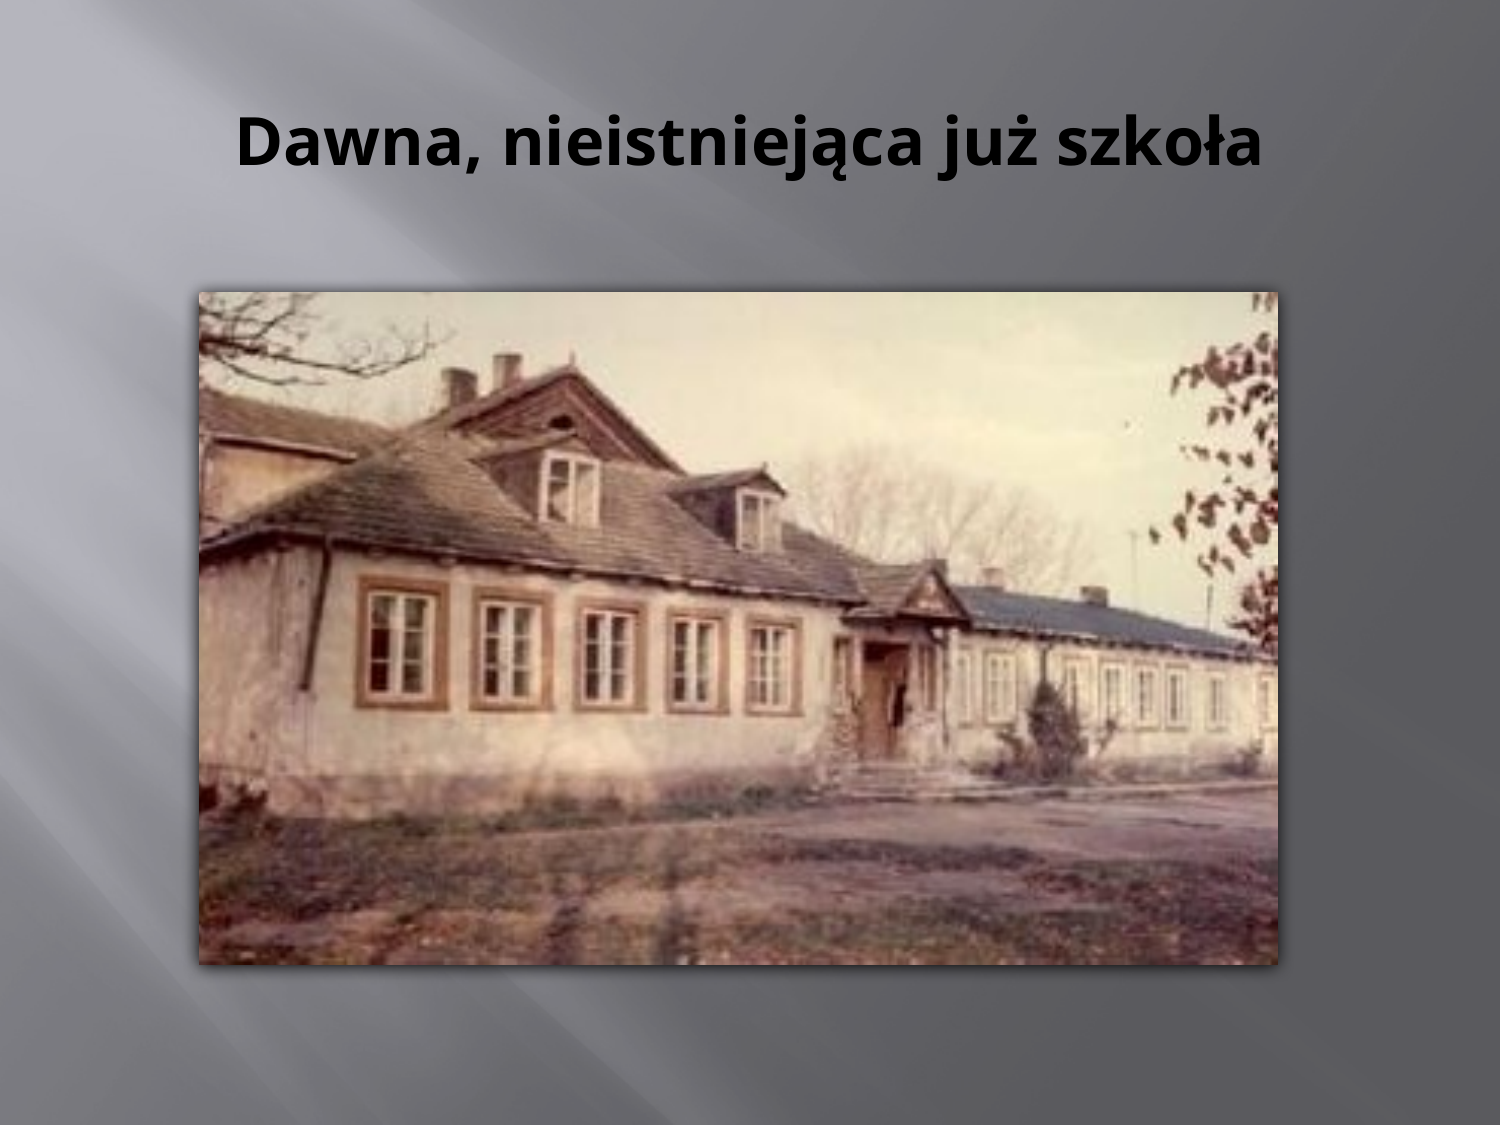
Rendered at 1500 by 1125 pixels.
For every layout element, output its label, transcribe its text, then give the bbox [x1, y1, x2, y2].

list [201, 294, 1276, 964]
title Dawna, nieistniejąca już szkoła [75, 45, 1425, 233]
